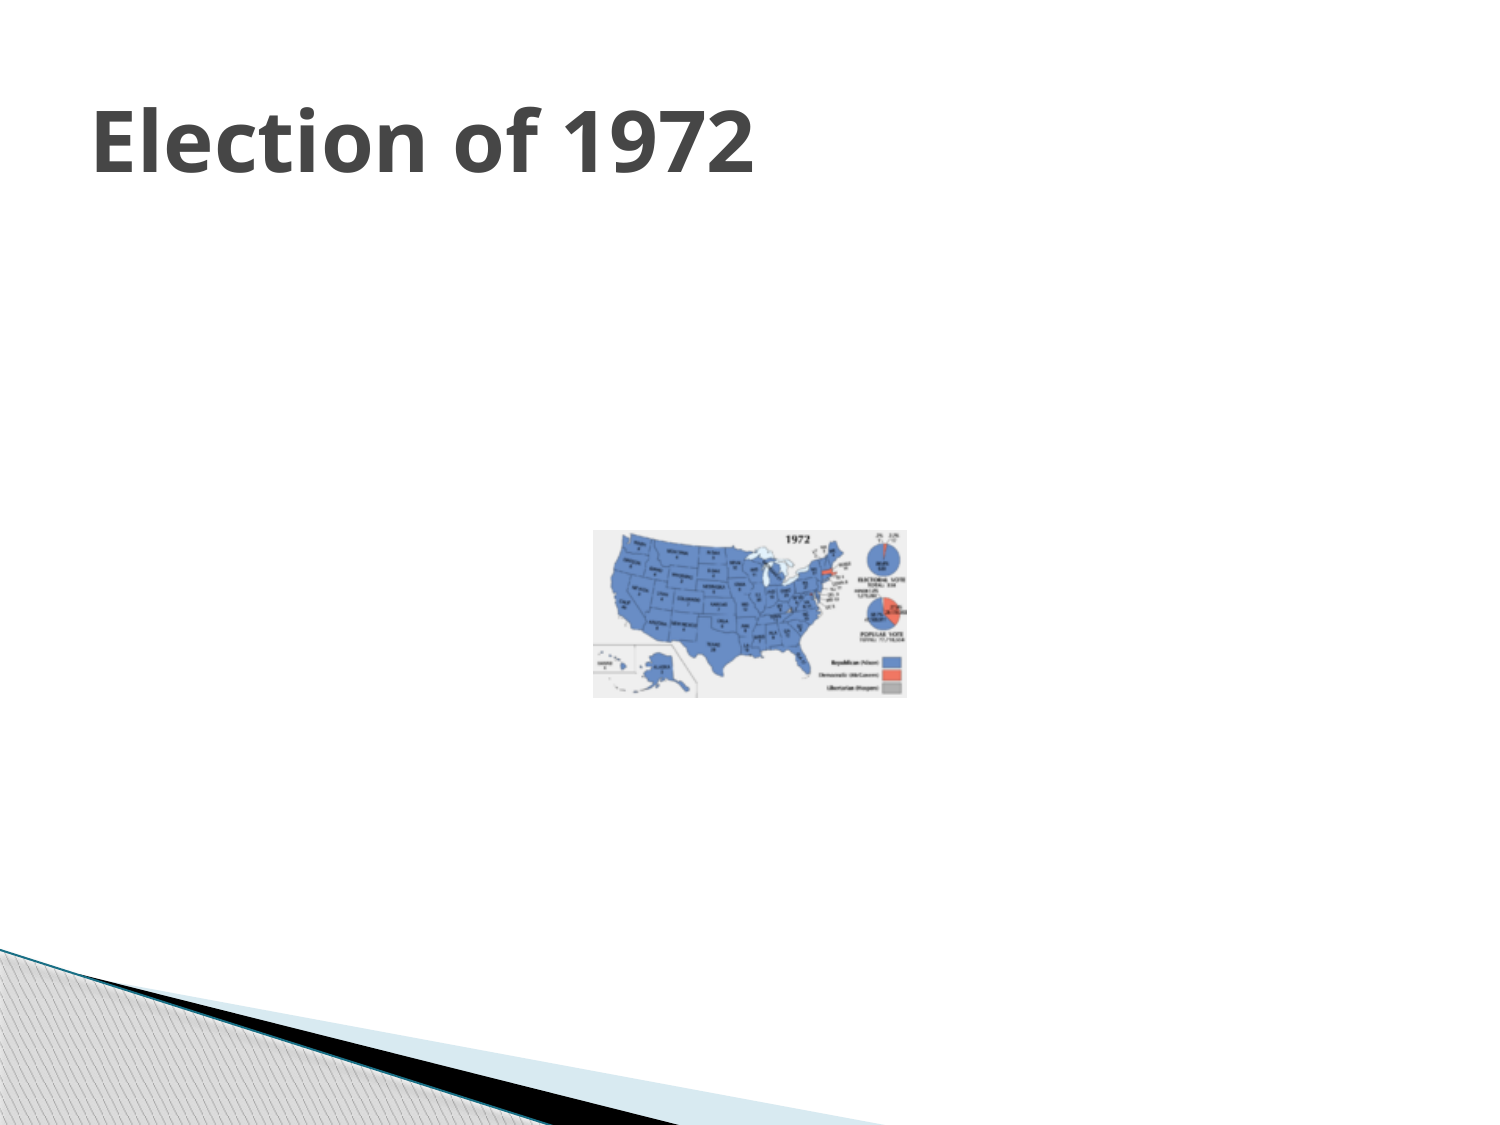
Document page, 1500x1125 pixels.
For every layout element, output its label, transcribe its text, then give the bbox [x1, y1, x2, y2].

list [593, 530, 907, 699]
title Election of 1972 [75, 45, 1425, 233]
